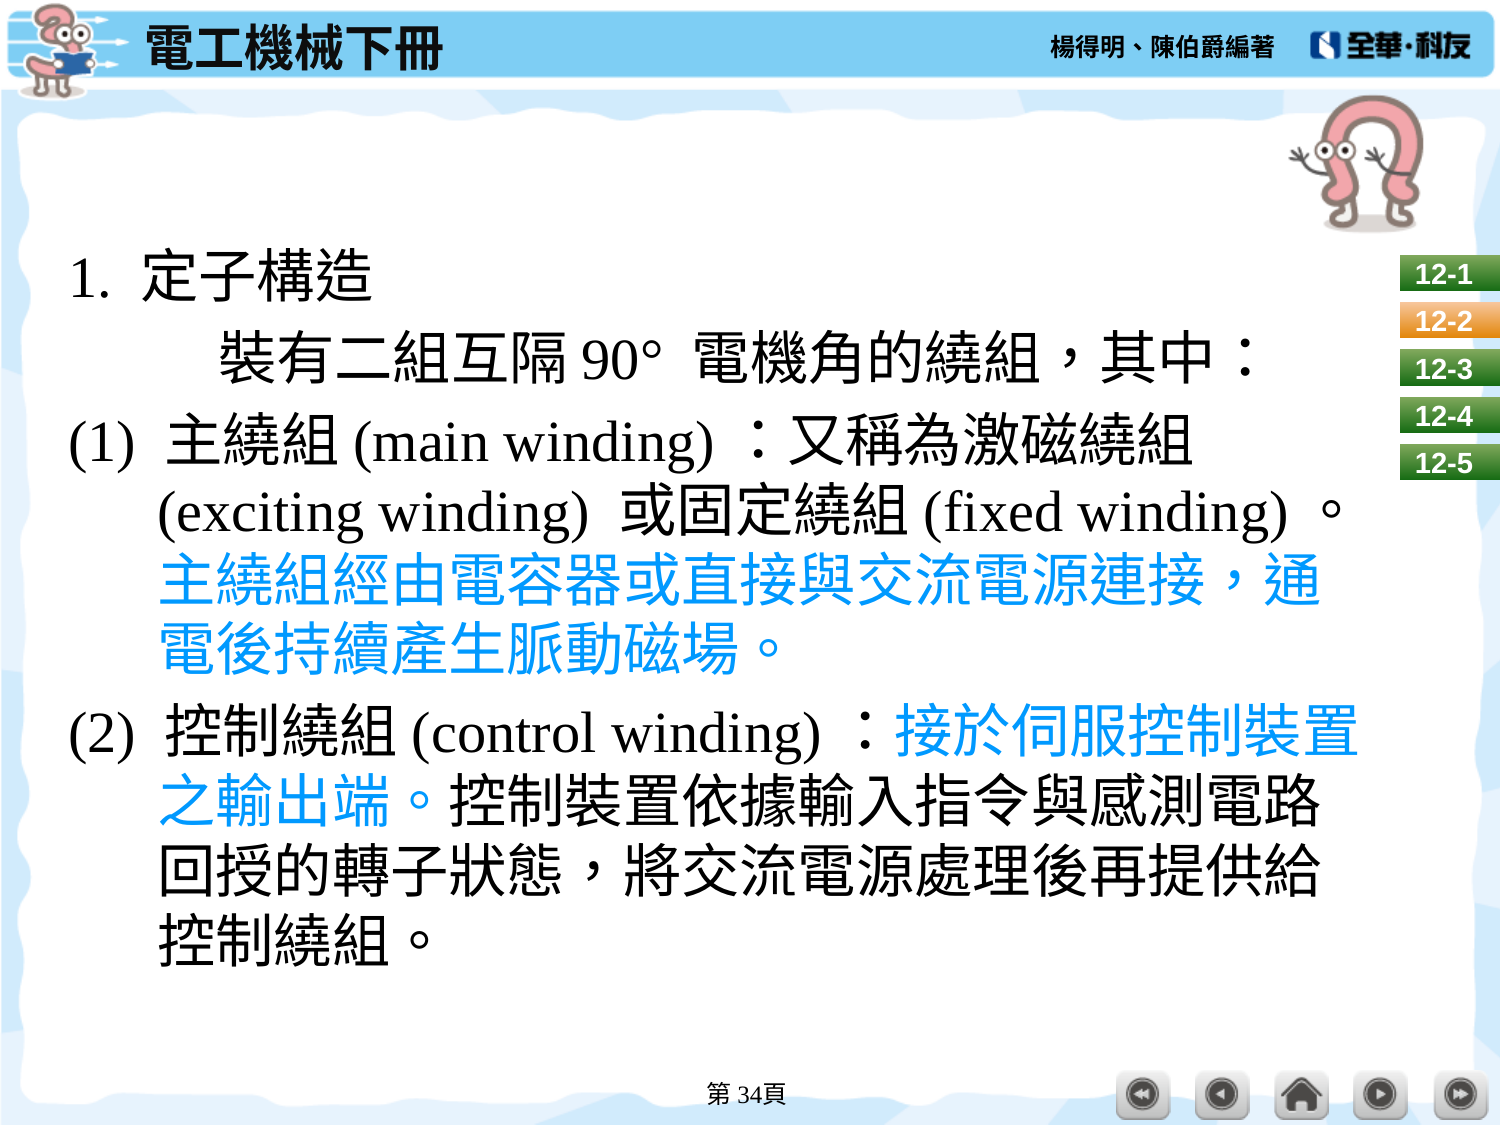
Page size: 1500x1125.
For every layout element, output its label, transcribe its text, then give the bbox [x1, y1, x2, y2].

picture [0, 0, 1500, 1125]
list 1. 定子構造 裝有二組互隔90° 電機角的繞組，其中： (1) 主繞組(main winding)：又稱為激磁繞組(exciting winding) 或固定繞組(fixed winding)。主繞組經由電容器或直接與交流電源連接，通電後持續產生脈動磁場。 (2) 控制繞組(control winding)：接於伺服控制裝置之輸出端。控制裝置依據輸入指令與感測電路回授的轉子狀態，將交流電源處理後再提供給控制繞組。 [53, 231, 1388, 1059]
